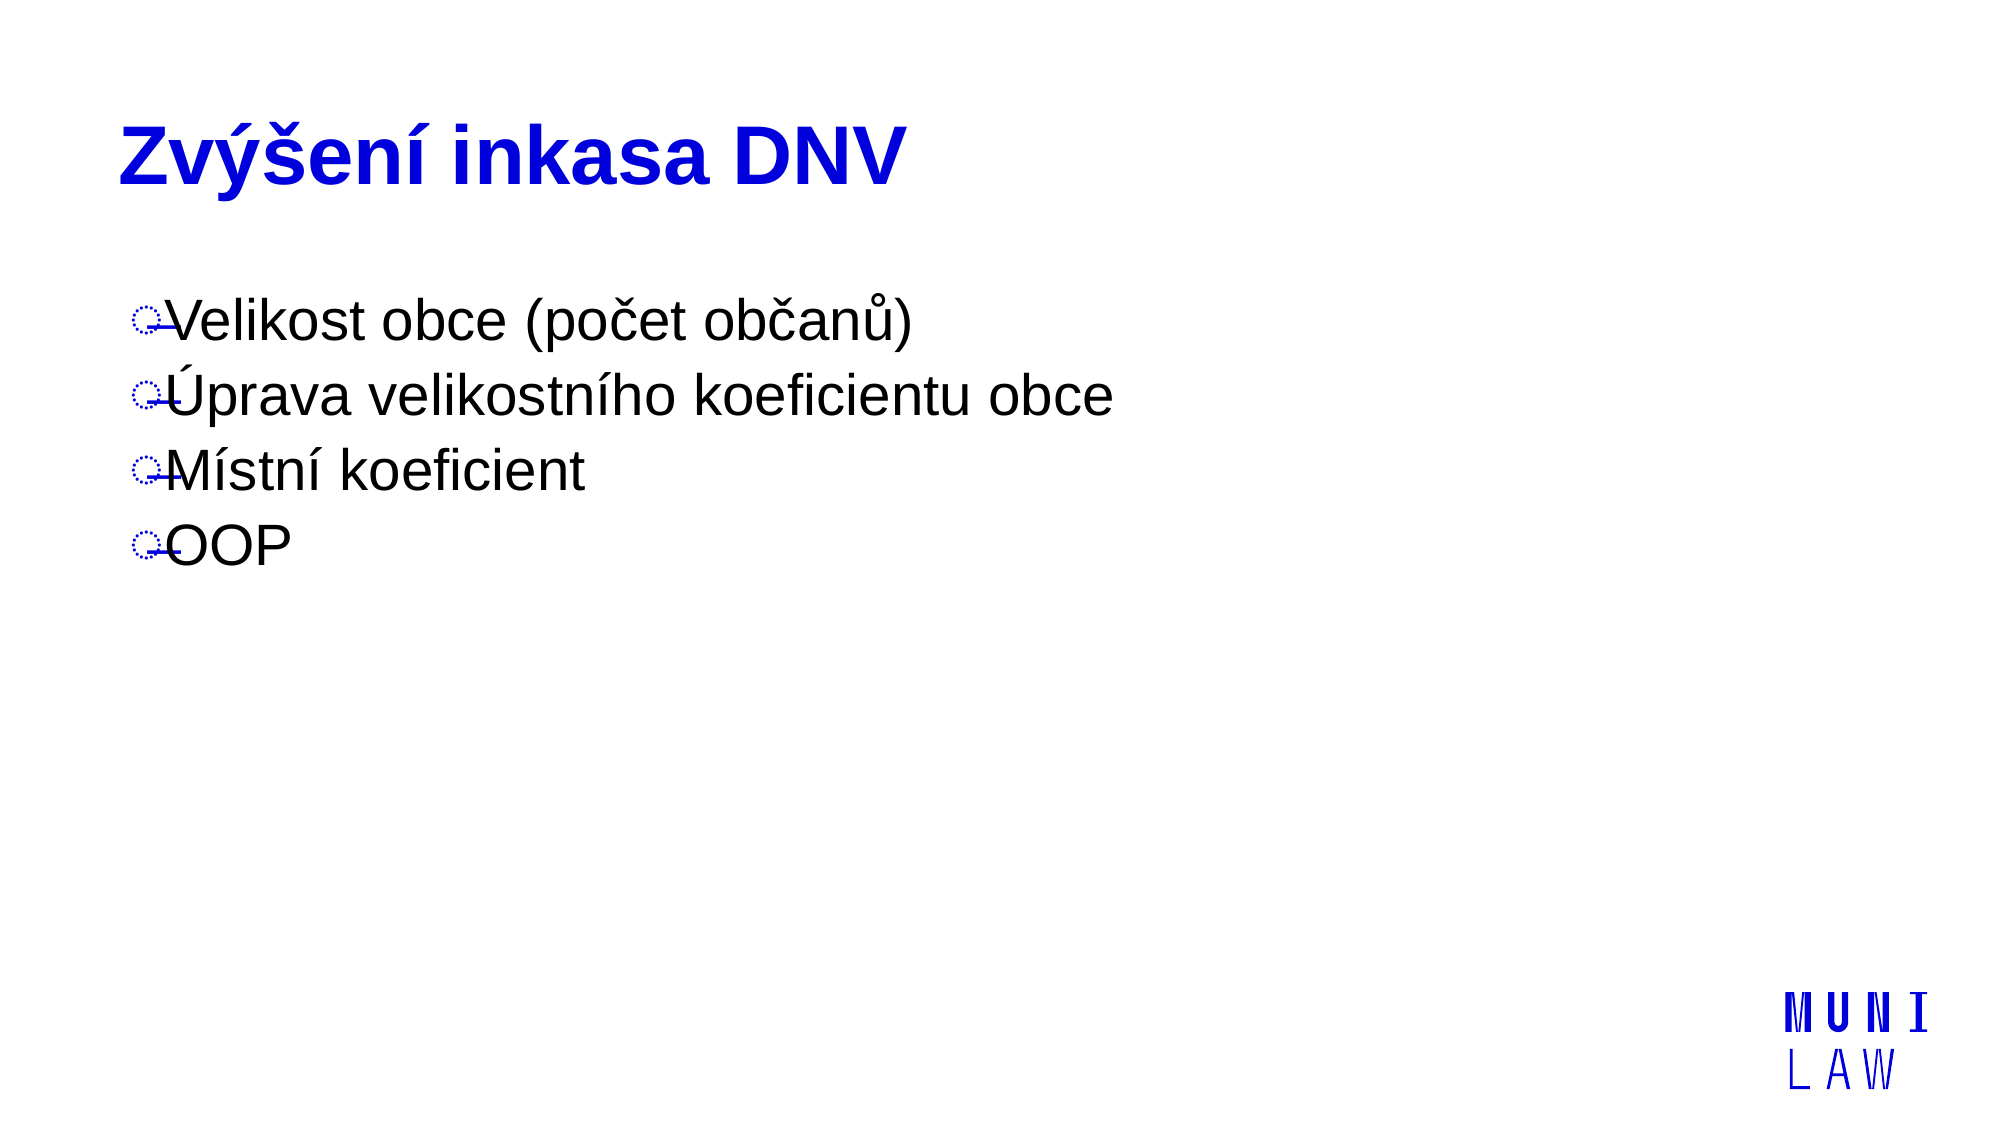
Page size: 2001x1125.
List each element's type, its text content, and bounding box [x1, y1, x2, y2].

list Velikost obce (počet občanů) Úprava velikostního koeficientu obce Místní koeficient OOP [118, 277, 1883, 957]
title Zvýšení inkasa DNV [118, 118, 1883, 193]
